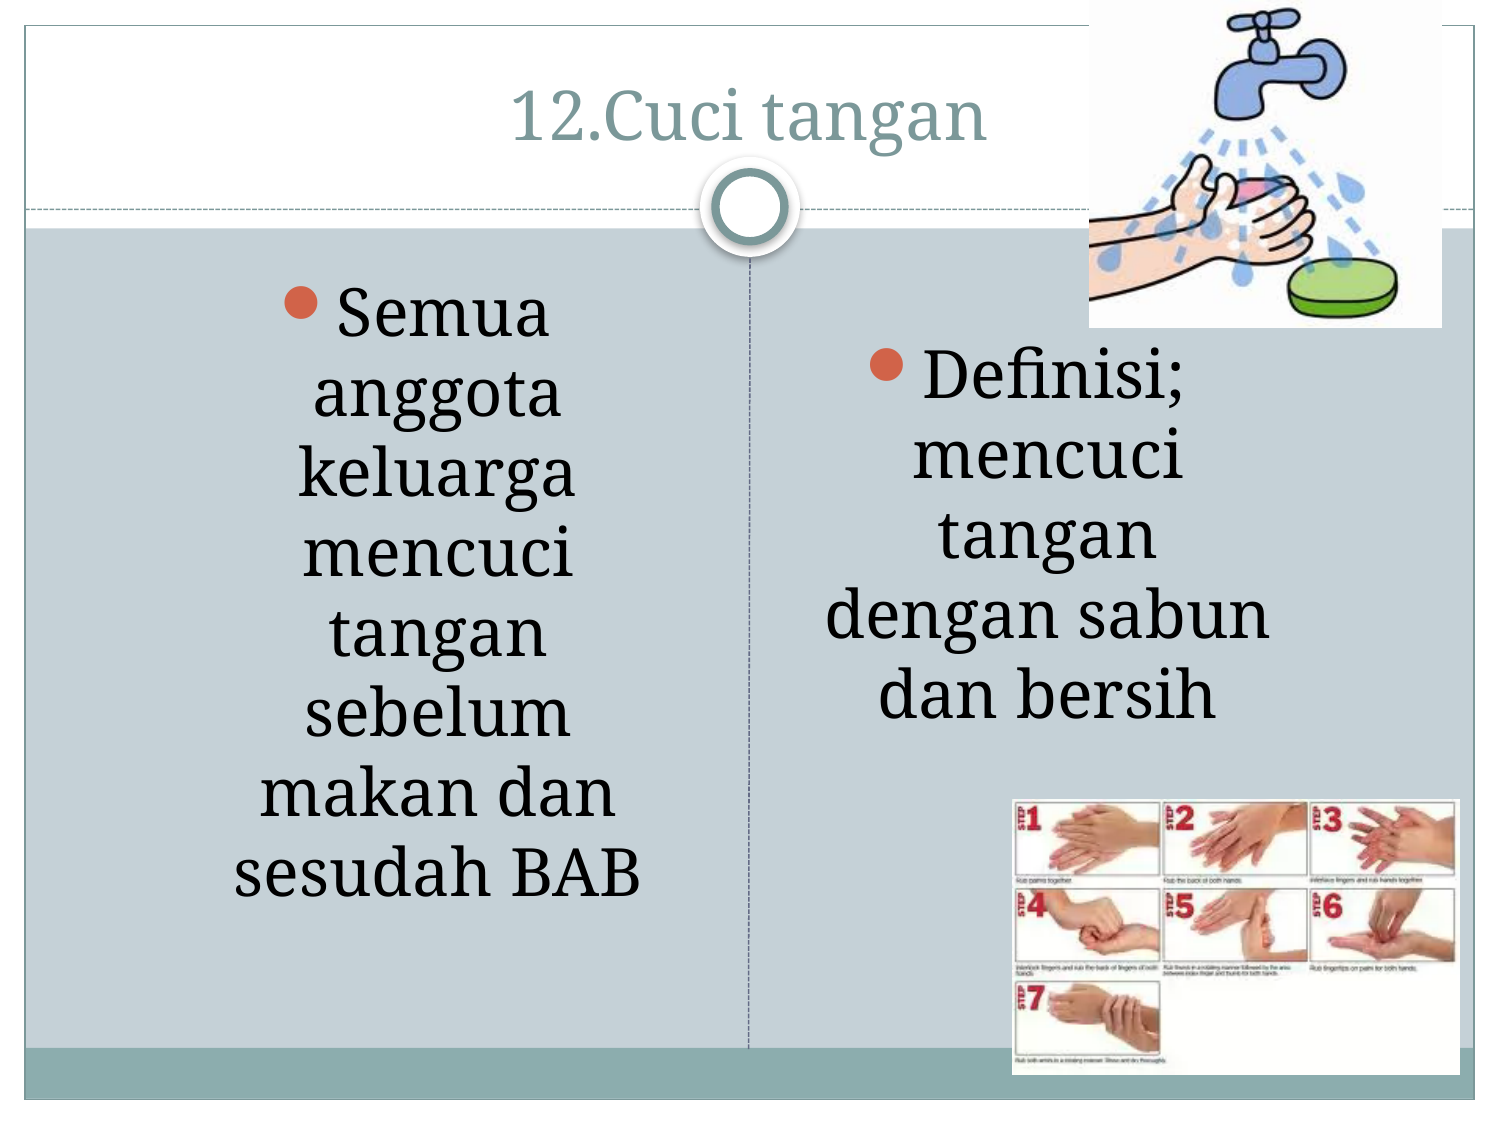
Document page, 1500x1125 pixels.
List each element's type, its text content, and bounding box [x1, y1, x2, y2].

title 12.Cuci tangan [49, 37, 1082, 162]
list Definisi; mencuci tangan dengan sabun dan bersih [761, 324, 1289, 1000]
picture [1089, 0, 1442, 329]
list Semua anggota keluarga mencuci tangan sebelum makan dan sesudah BAB [140, 262, 692, 1000]
picture [1012, 799, 1460, 1076]
